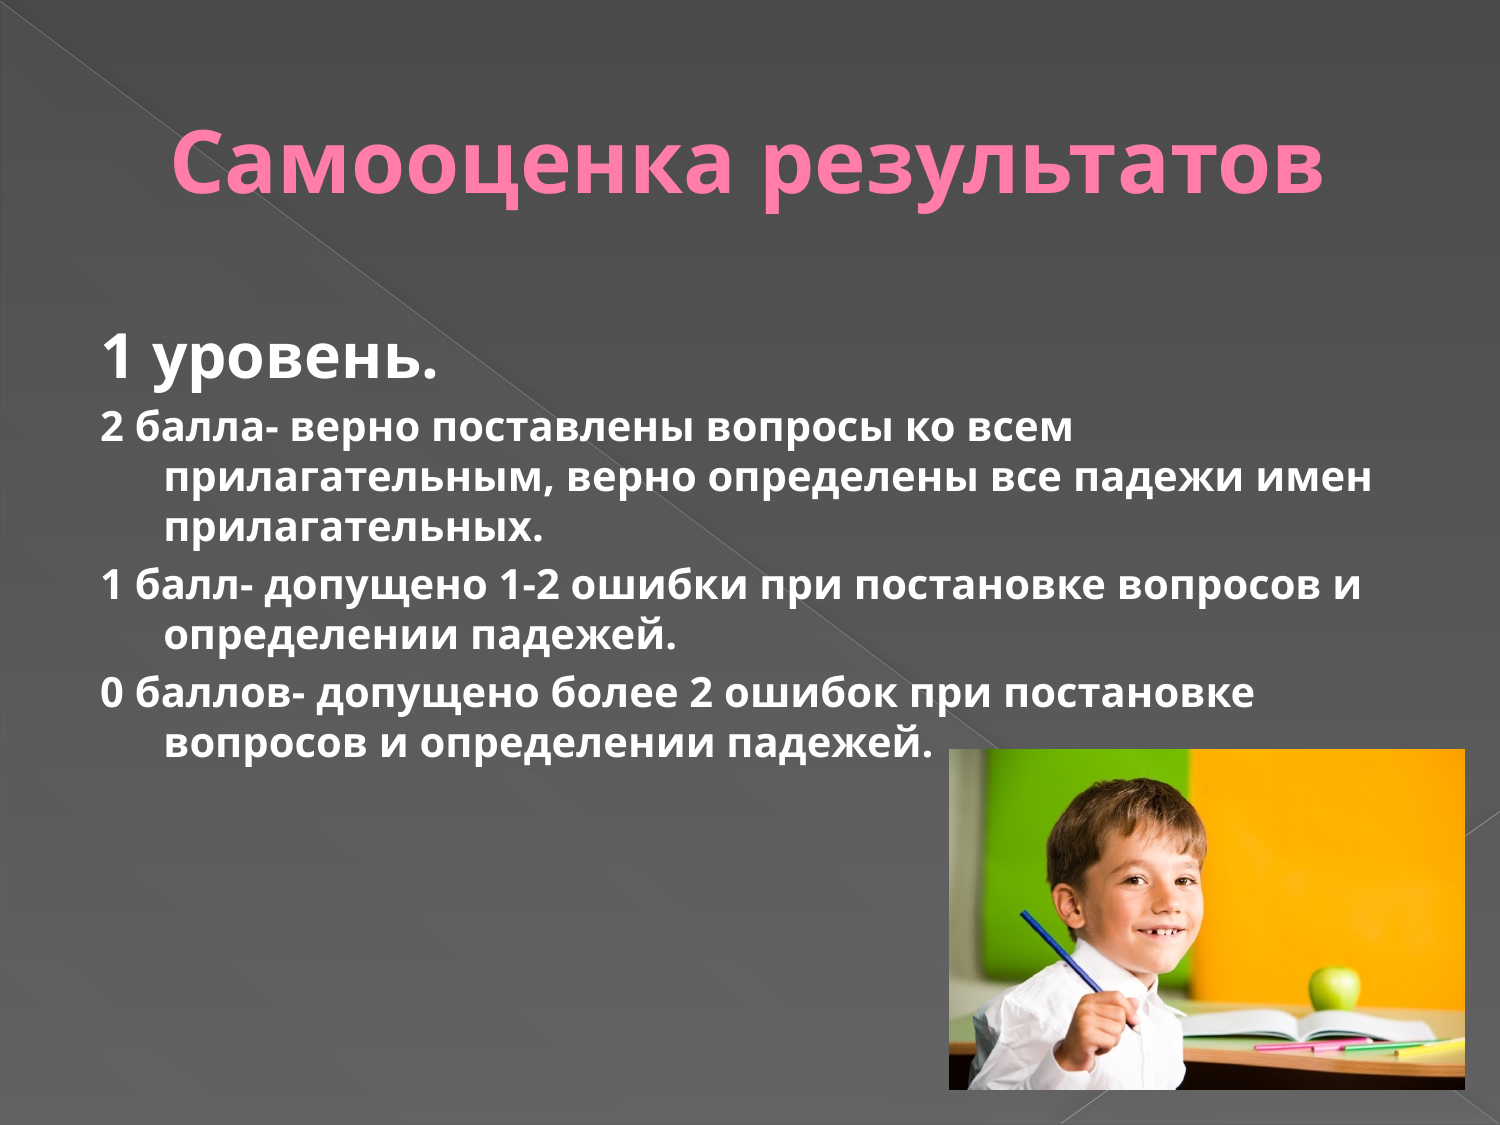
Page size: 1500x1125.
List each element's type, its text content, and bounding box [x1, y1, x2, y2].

picture [948, 749, 1466, 1091]
title Самооценка результатов [75, 43, 1425, 274]
list 1 уровень. 2 балла- верно поставлены вопросы ко всем прилагательным, верно определены все падежи имен прилагательных. 1 балл- допущено 1-2 ошибки при постановке вопросов и определении падежей. 0 баллов- допущено более 2 ошибок при постановке вопросов и определении падежей. [75, 308, 1425, 1059]
